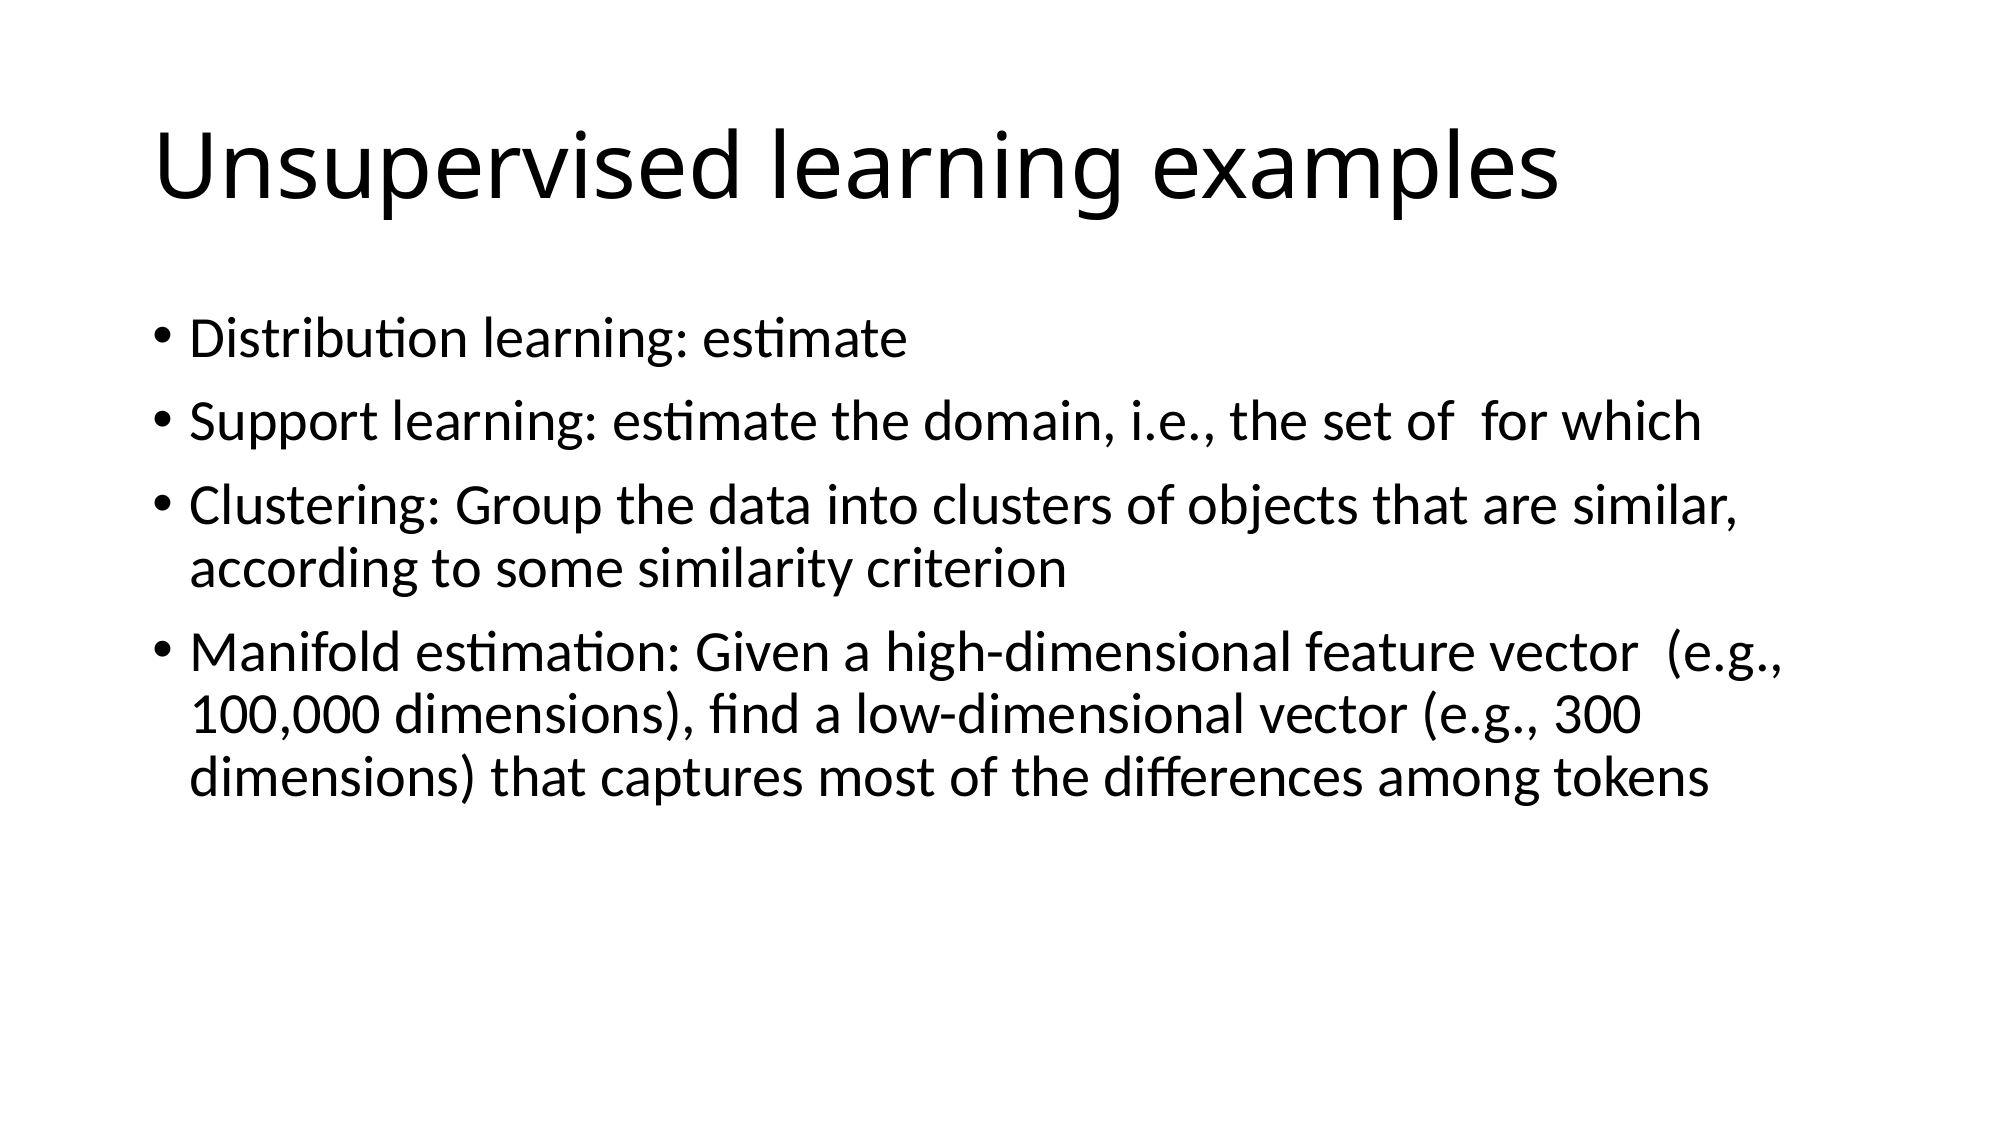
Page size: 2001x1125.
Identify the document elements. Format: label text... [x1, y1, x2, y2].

title Unsupervised learning examples [137, 59, 1863, 278]
